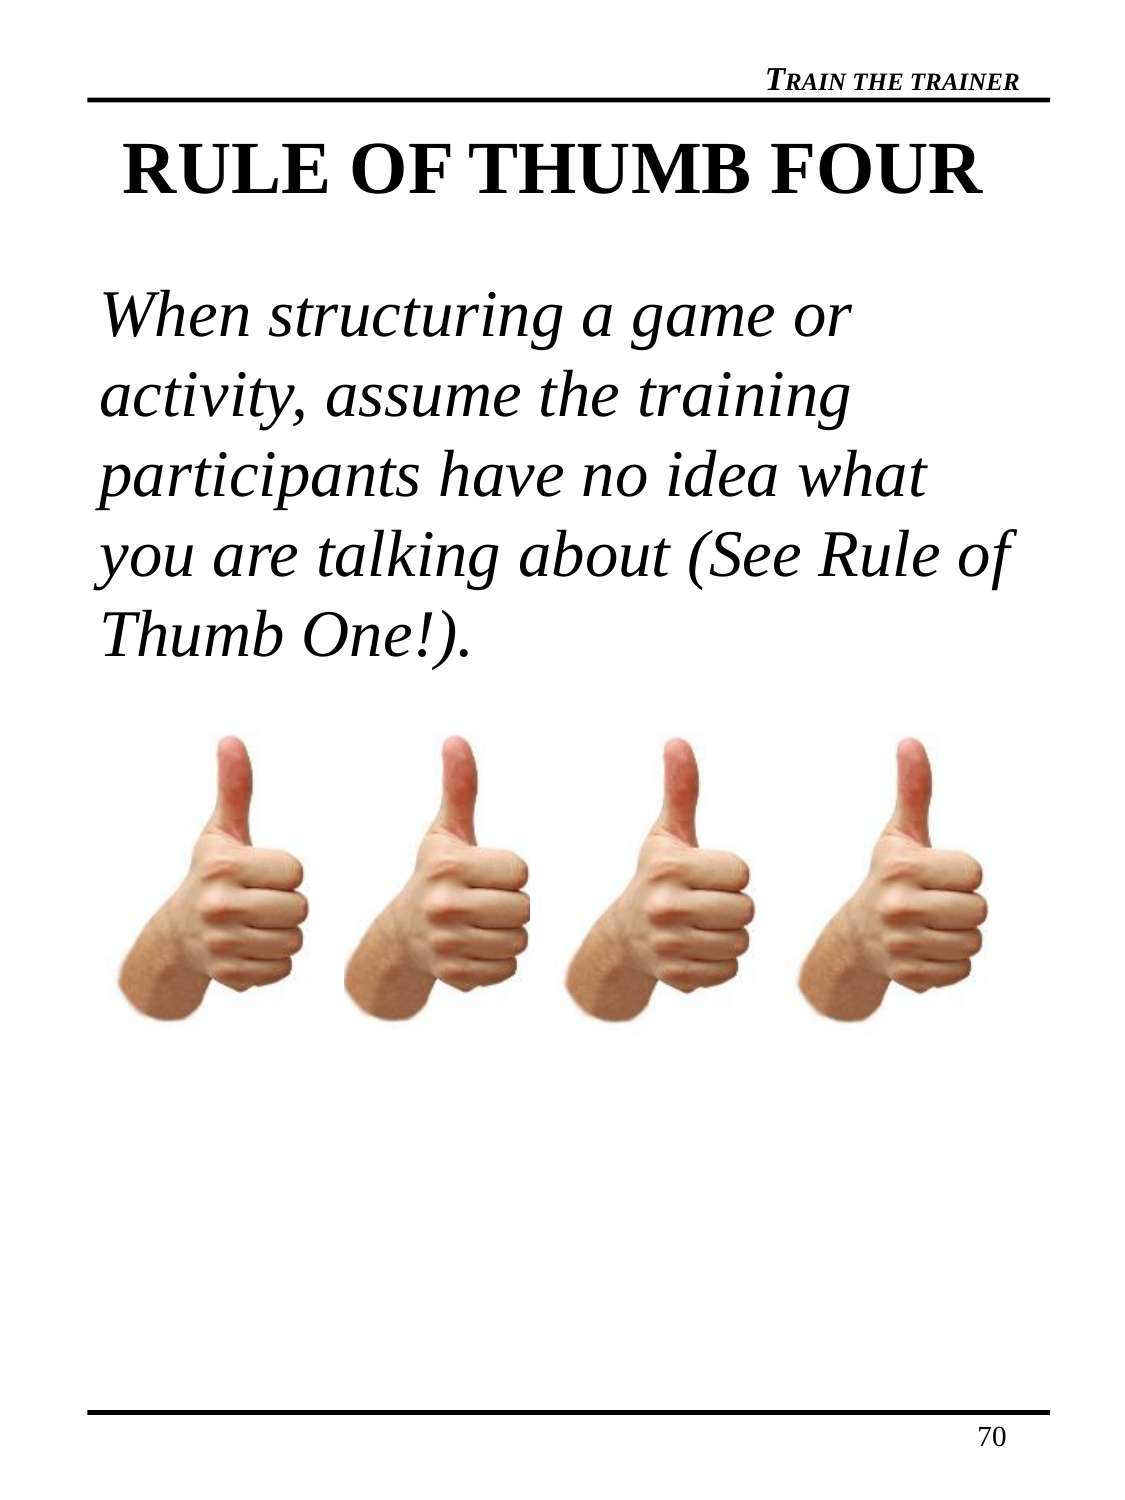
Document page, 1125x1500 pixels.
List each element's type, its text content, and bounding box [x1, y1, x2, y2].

list When structuring a game or activity, assume the training participants have no idea what you are talking about (See Rule of Thumb One!). [84, 262, 1041, 1375]
picture [64, 688, 1024, 1054]
title RULE OF THUMB FOUR [75, 86, 1032, 242]
slide_number 70 [962, 1409, 1125, 1500]
